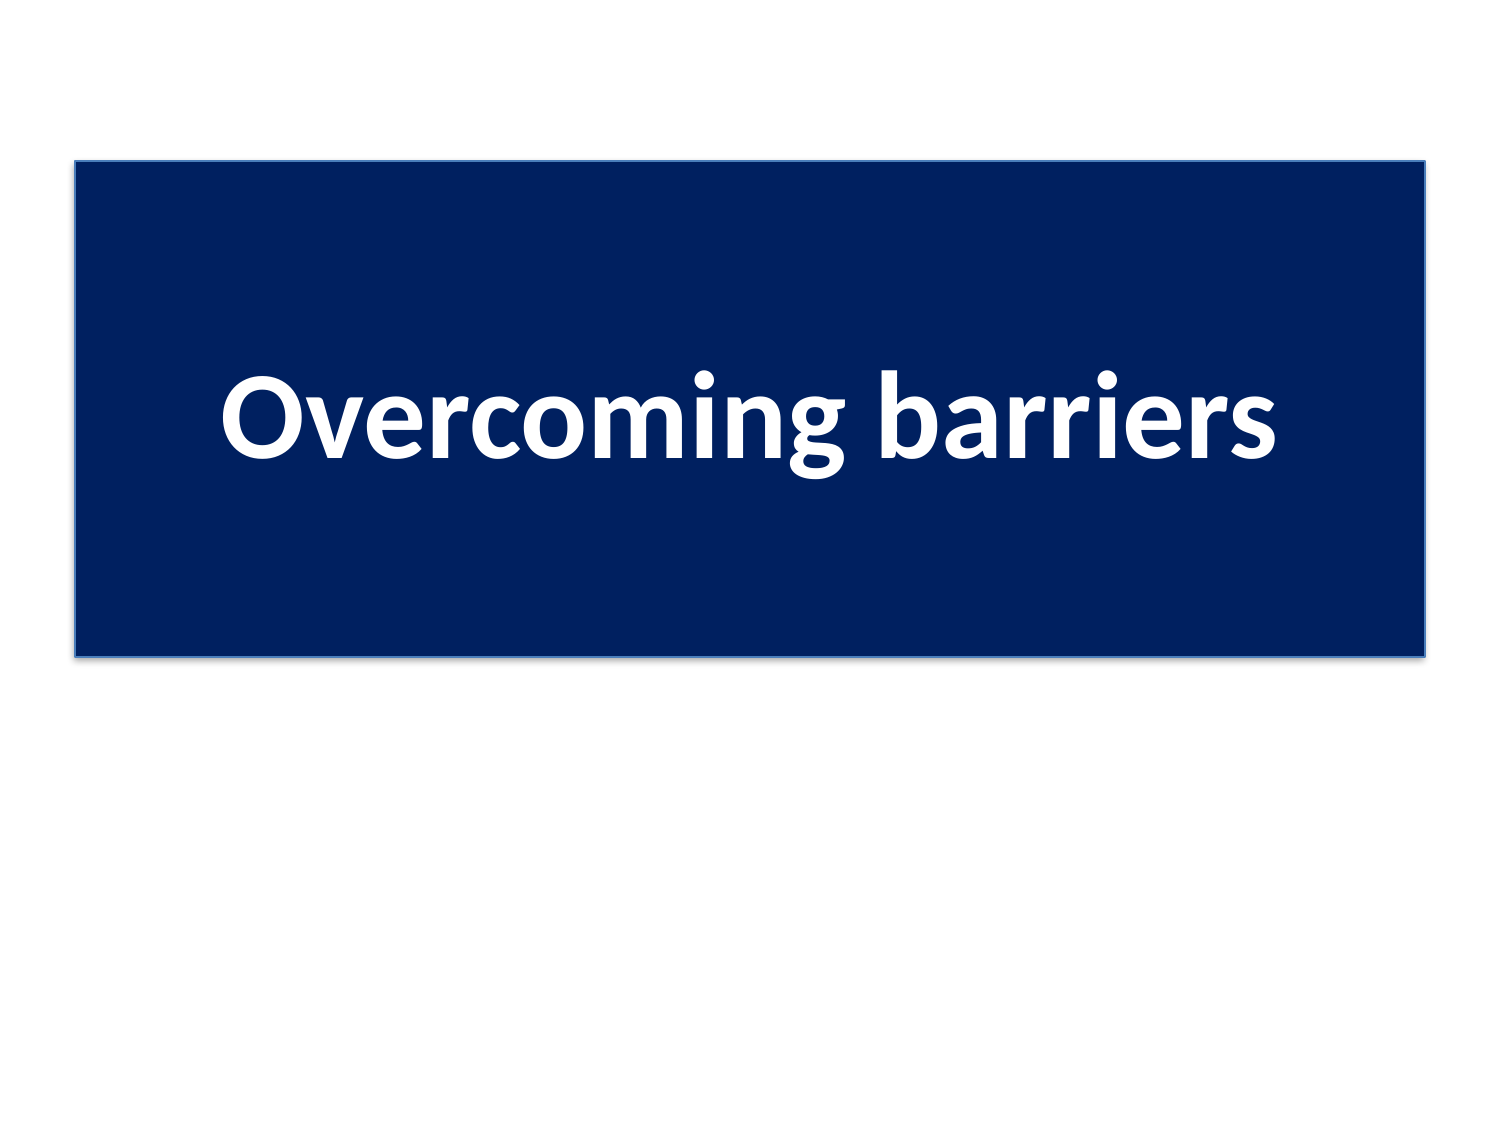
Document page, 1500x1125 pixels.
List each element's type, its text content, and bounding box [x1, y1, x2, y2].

title Overcoming barriers [74, 160, 1426, 658]
